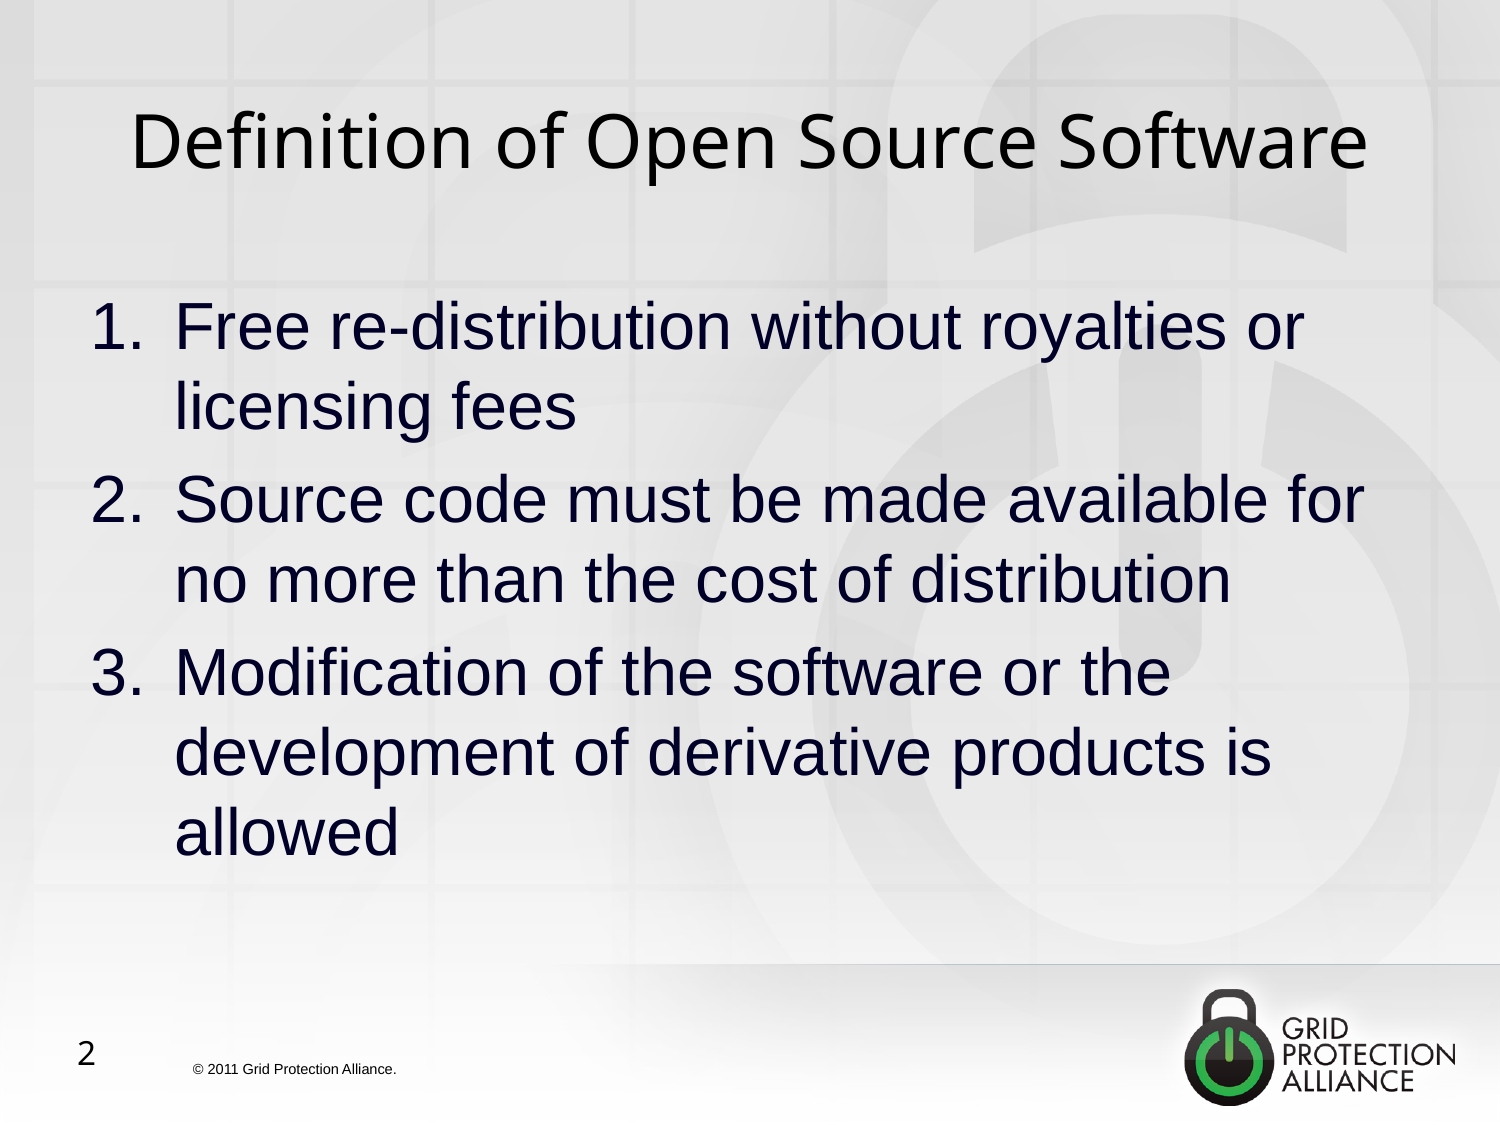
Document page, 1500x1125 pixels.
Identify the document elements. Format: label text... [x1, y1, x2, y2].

title Definition of Open Source Software [74, 44, 1426, 233]
list Free re-distribution without royalties or licensing fees Source code must be made available for no more than the cost of distribution Modification of the software or the development of derivative products is allowed [74, 274, 1426, 951]
picture [0, 0, 1500, 1125]
